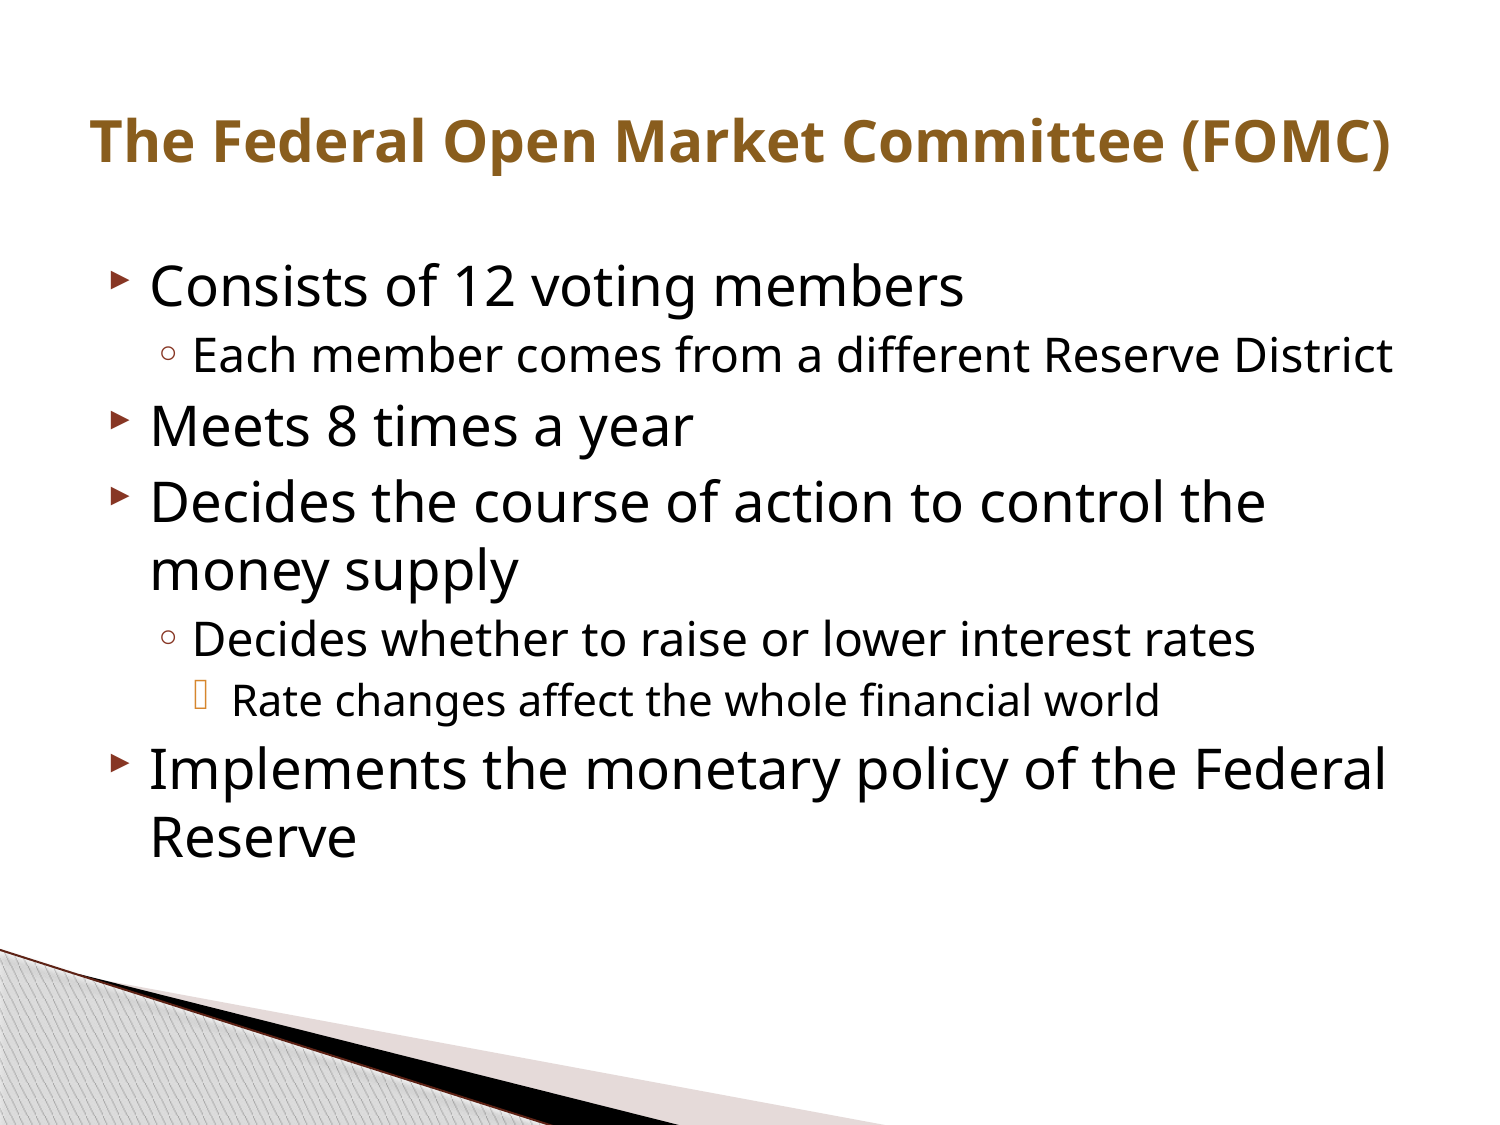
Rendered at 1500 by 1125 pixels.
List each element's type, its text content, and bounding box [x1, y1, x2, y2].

list Consists of 12 voting members Each member comes from a different Reserve District Meets 8 times a year Decides the course of action to control the money supply Decides whether to raise or lower interest rates Rate changes affect the whole financial world Implements the monetary policy of the Federal Reserve [75, 243, 1425, 986]
title The Federal Open Market Committee (FOMC) [75, 45, 1425, 233]
